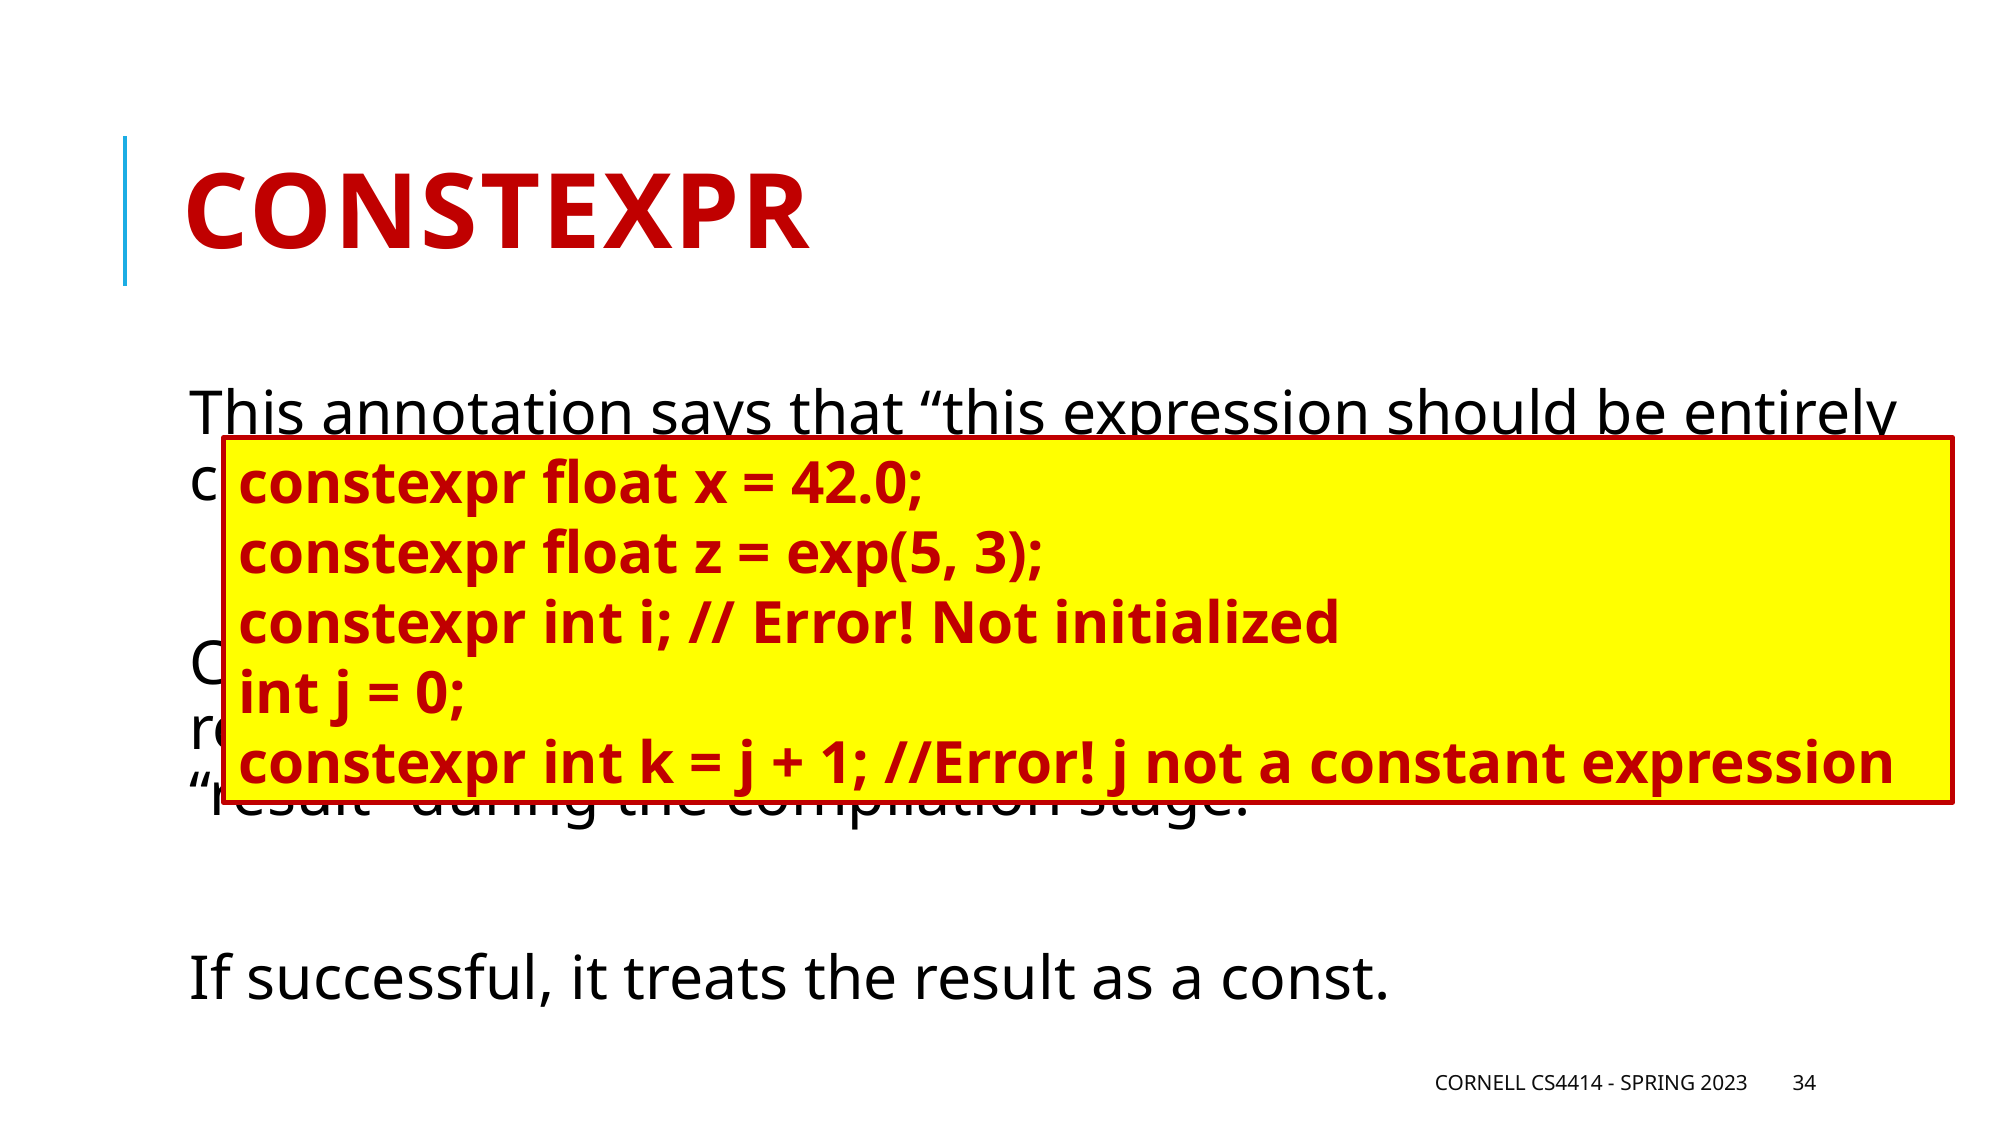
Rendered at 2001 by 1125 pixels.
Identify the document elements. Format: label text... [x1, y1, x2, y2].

text_box constexpr float x = 42.0; constexpr float z = exp(5, 3); constexpr int i; // Error! Not initialized int j = 0; constexpr int k = j + 1; //Error! j not a constant expression [223, 437, 1953, 803]
list This annotation says that “this expression should be entirely constant”. The expression can even include function calls. C++ will complain if for some reason it can’t compute the result at compile time: a constant expression turns into a “result” during the compilation stage. If successful, it treats the result as a const. [168, 375, 1914, 1035]
slide_number 34 [1777, 1061, 1938, 1107]
footer Cornell CS4414 - Spring 2023 [794, 1061, 1763, 1107]
title constexpr [168, 96, 1914, 342]
